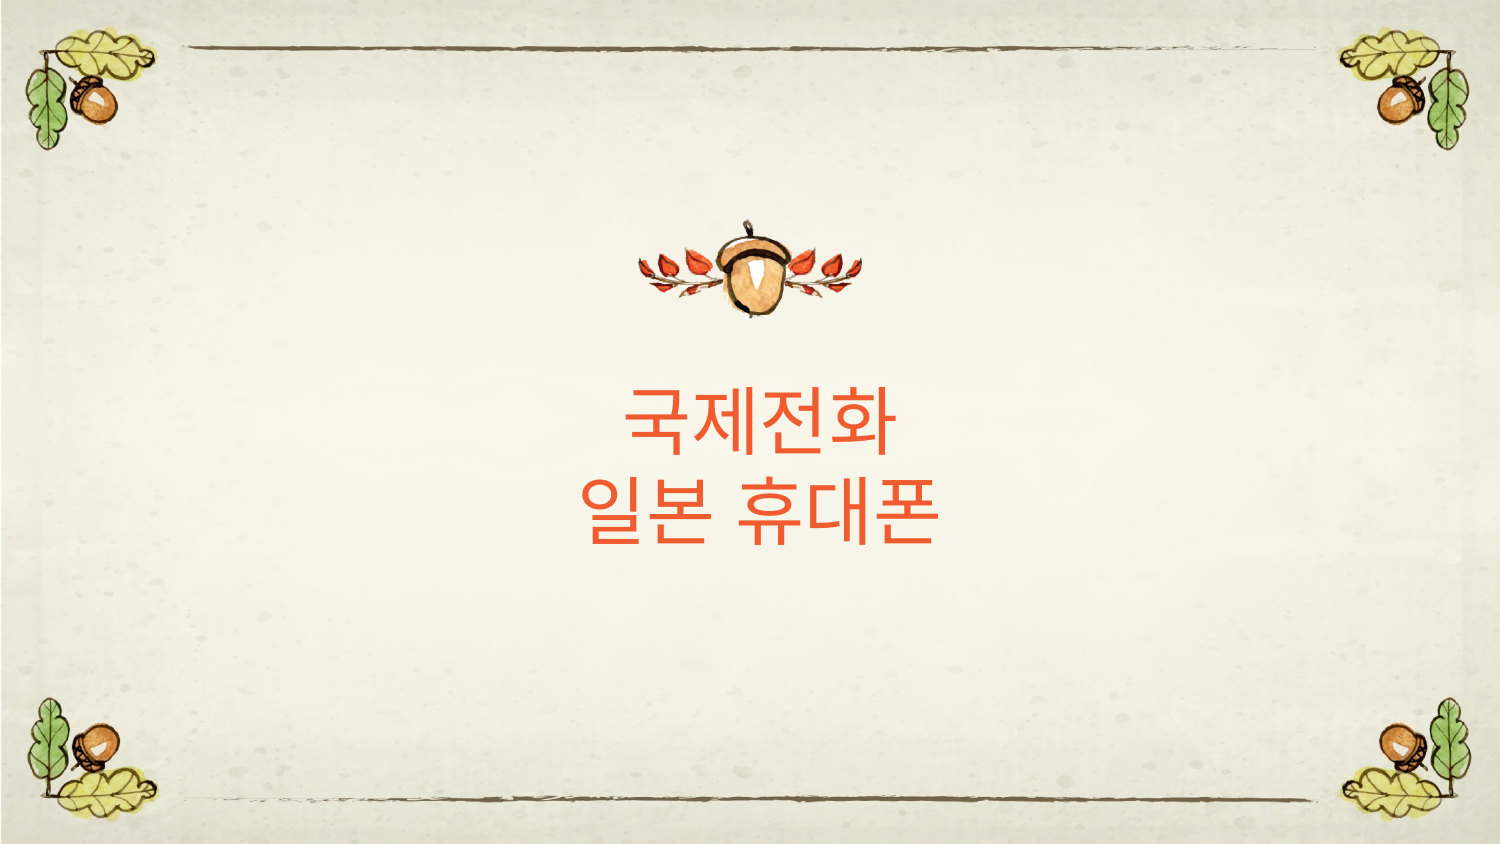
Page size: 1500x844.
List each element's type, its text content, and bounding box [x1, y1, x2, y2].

text_box 국제전화 일본 휴대폰 [562, 367, 958, 562]
picture [0, 0, 1500, 844]
